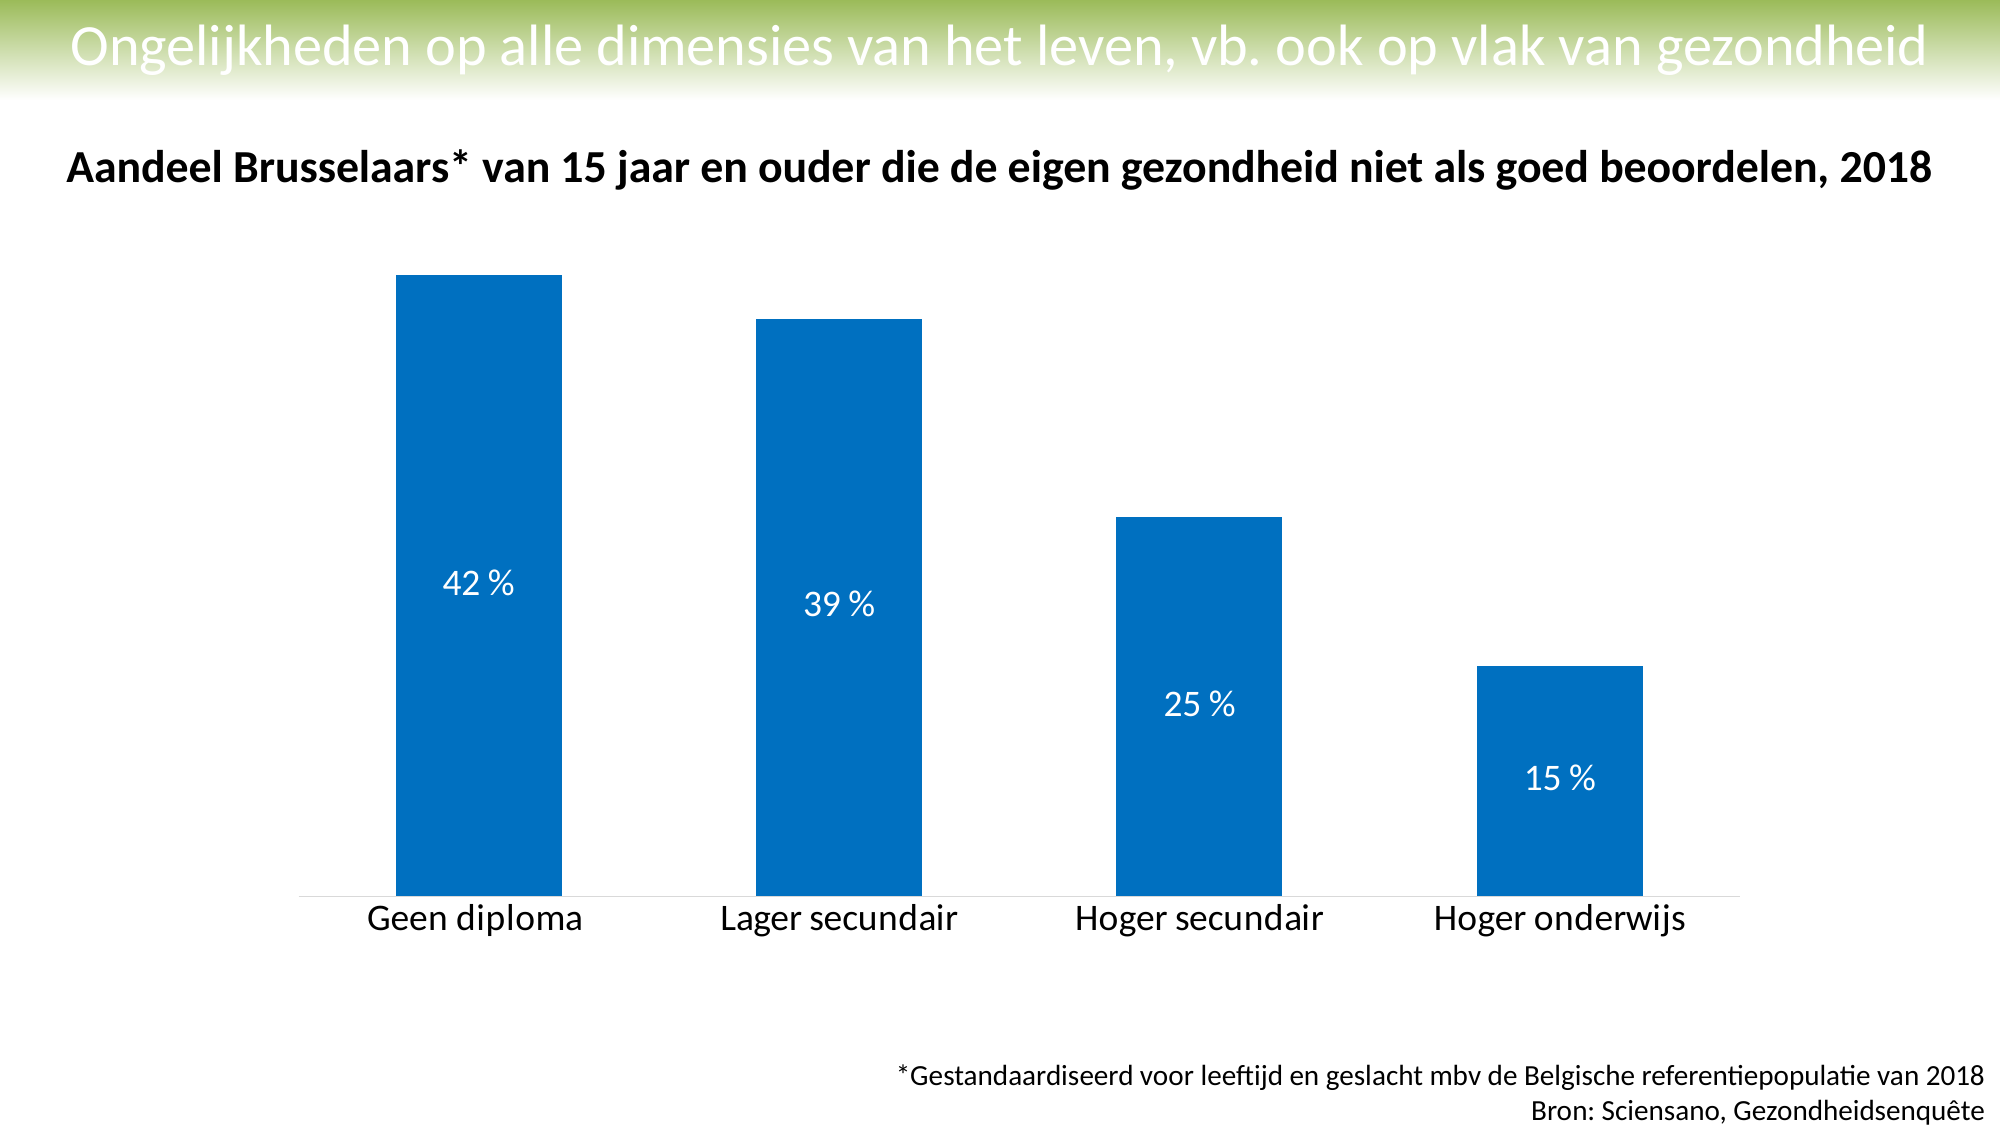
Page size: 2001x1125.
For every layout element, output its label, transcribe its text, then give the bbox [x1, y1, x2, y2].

chart [249, 190, 1750, 989]
text_box Ongelijkheden op alle dimensies van het leven, vb. ook op vlak van gezondheid [0, 0, 2000, 85]
text_box Aandeel Brusselaars* van 15 jaar en ouder die de eigen gezondheid niet als goed beoordelen, 2018 [0, 129, 2000, 200]
text_box *Gestandaardiseerd voor leeftijd en geslacht mbv de Belgische referentiepopulatie van 2018 Bron: Sciensano, Gezondheidsenquête [719, 1049, 2000, 1125]
